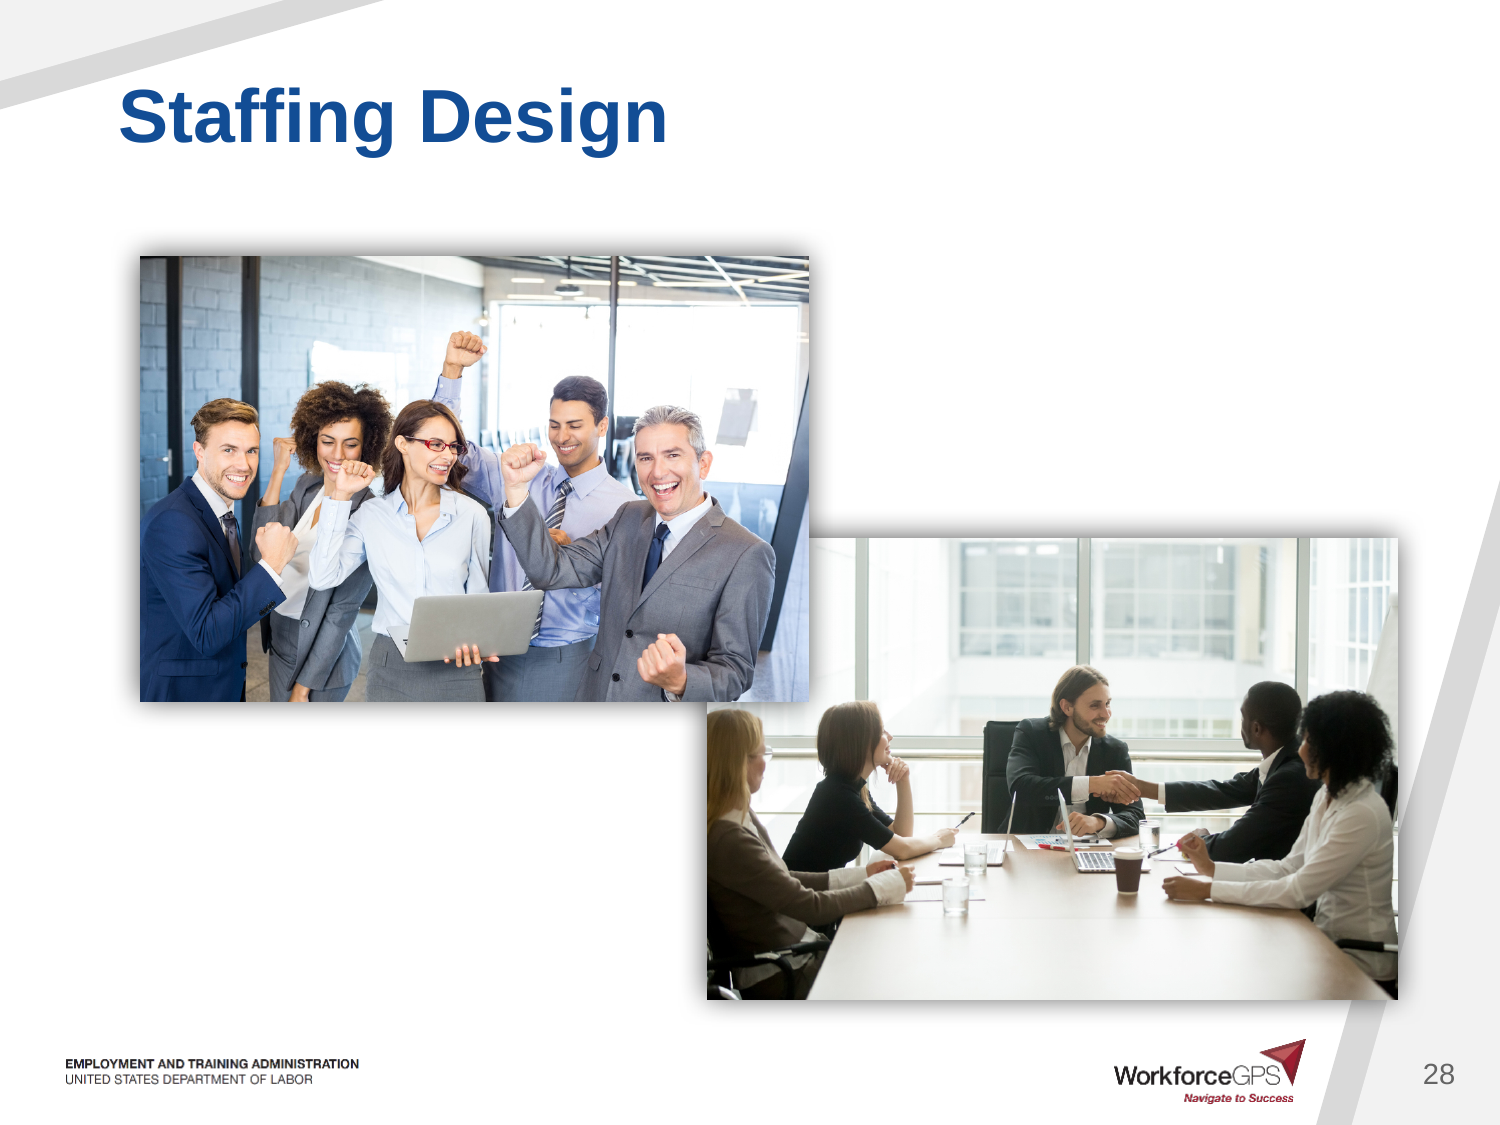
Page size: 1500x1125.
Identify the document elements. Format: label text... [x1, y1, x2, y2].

picture [707, 538, 1398, 1000]
picture [59, 1053, 370, 1092]
picture [1112, 1038, 1308, 1105]
slide_number 28 [1260, 1042, 1471, 1103]
title Staffing Design [103, 59, 1409, 166]
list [140, 256, 809, 702]
